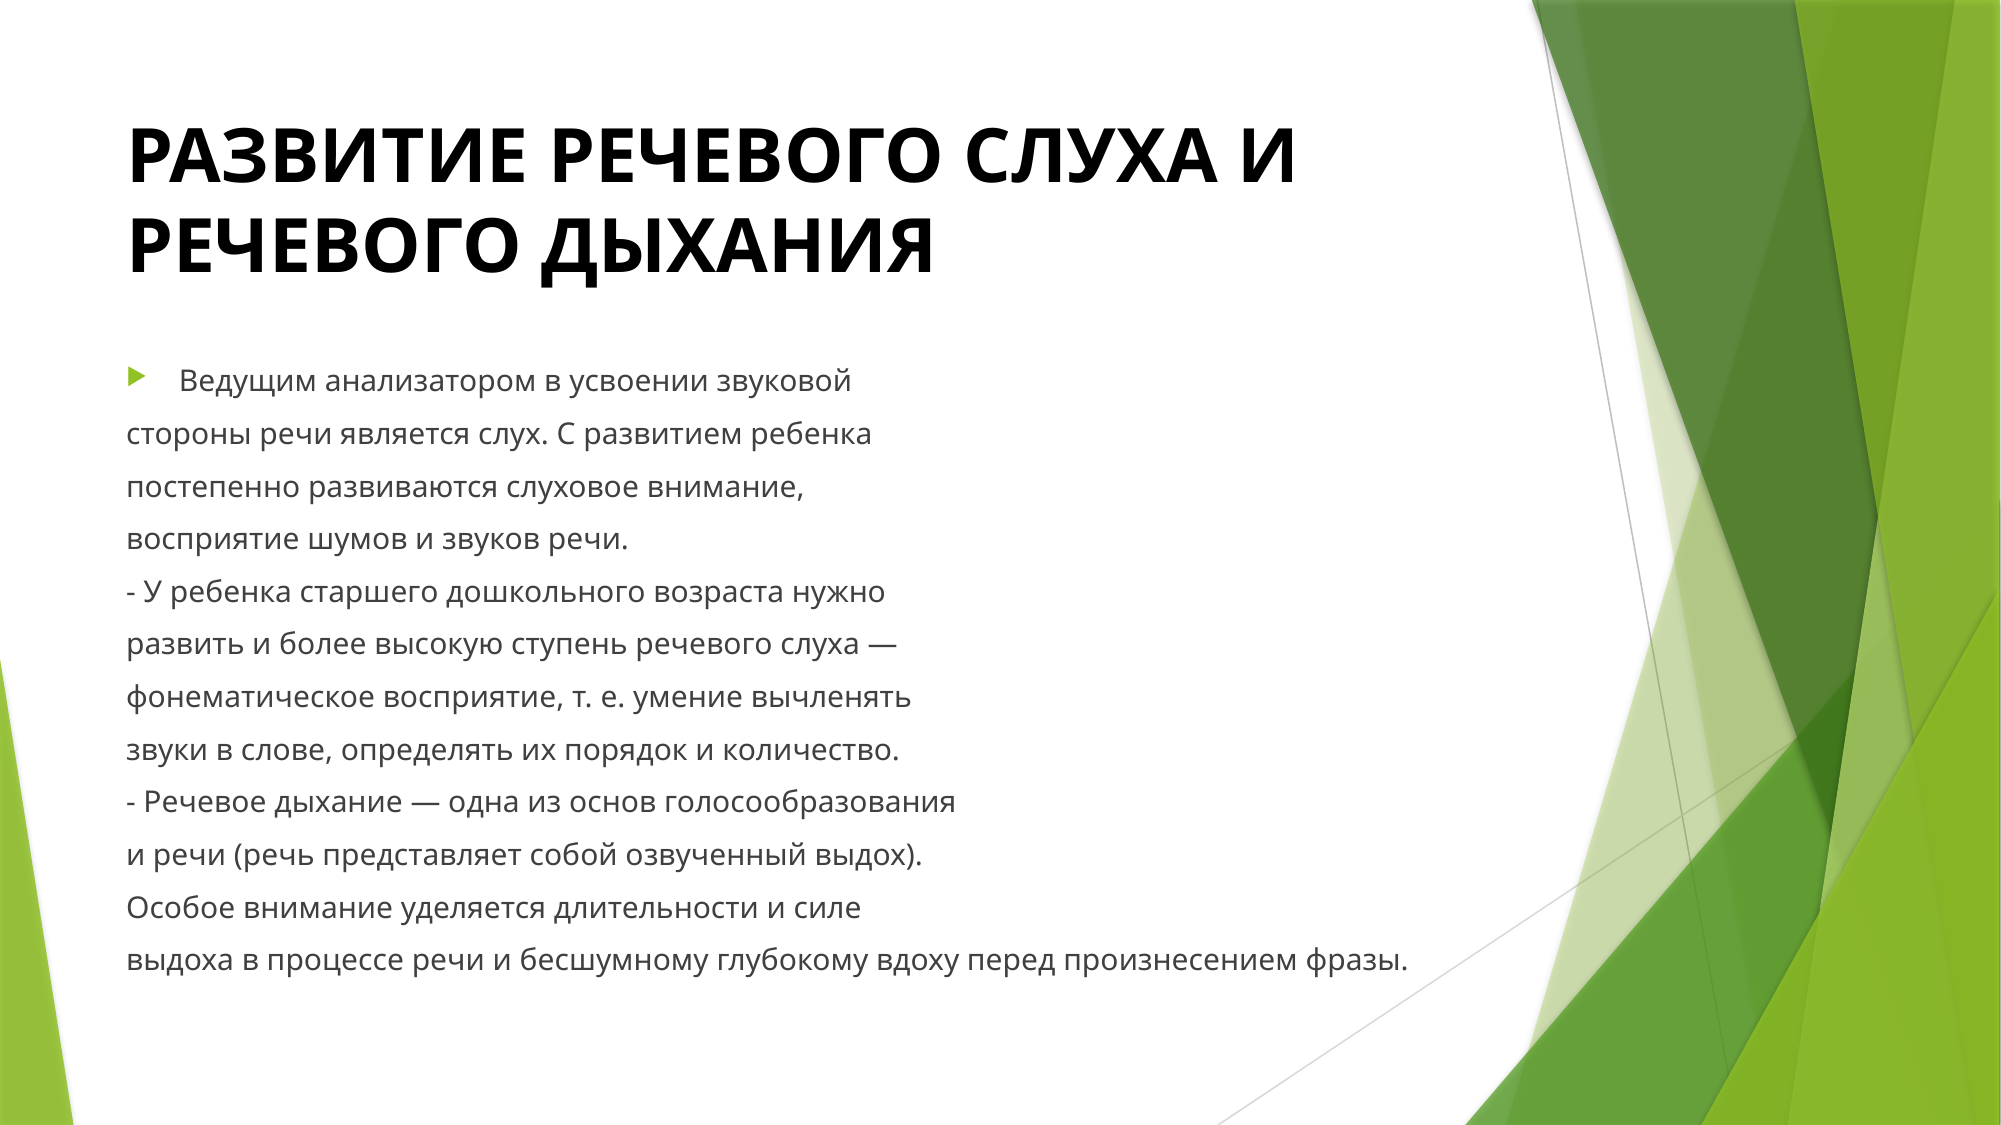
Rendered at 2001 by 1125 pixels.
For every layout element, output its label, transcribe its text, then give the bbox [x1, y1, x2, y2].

list Ведущим анализатором в усвоении звуковой стороны речи является слух. С развитием ребенка постепенно развиваются слуховое внимание, восприятие шумов и звуков речи. - У ребенка старшего дошкольного возраста нужно развить и более высокую ступень речевого слуха — фонематическое восприятие, т. е. умение вычленять звуки в слове, определять их порядок и количество. - Речевое дыхание — одна из основ голосообразования и речи (речь представляет собой озвученный выдох). Особое внимание уделяется длительности и силе выдоха в процессе речи и бесшумному глубокому вдоху перед произнесением фразы. [111, 354, 1522, 992]
title РАЗВИТИЕ РЕЧЕВОГО СЛУХА И РЕЧЕВОГО ДЫХАНИЯ [111, 99, 1522, 317]
